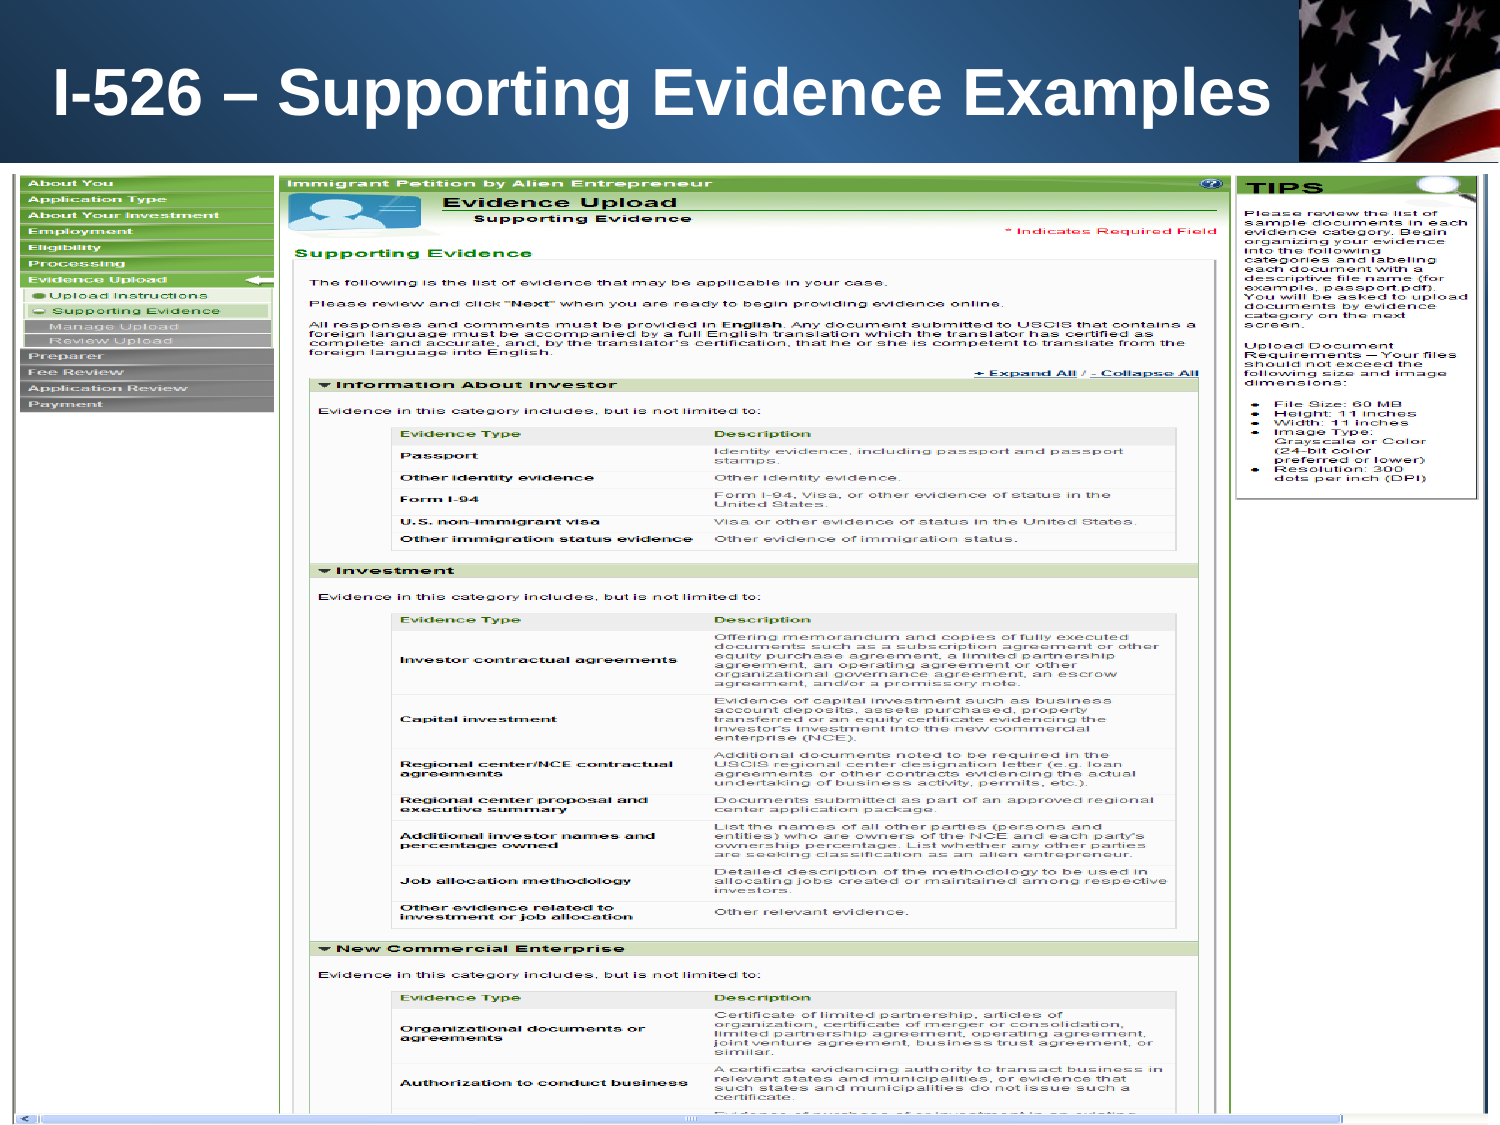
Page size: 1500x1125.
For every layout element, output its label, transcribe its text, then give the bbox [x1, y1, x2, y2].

title I-526 – Supporting Evidence Examples [37, 15, 1293, 163]
picture [12, 174, 1488, 1125]
picture [1299, 0, 1500, 162]
